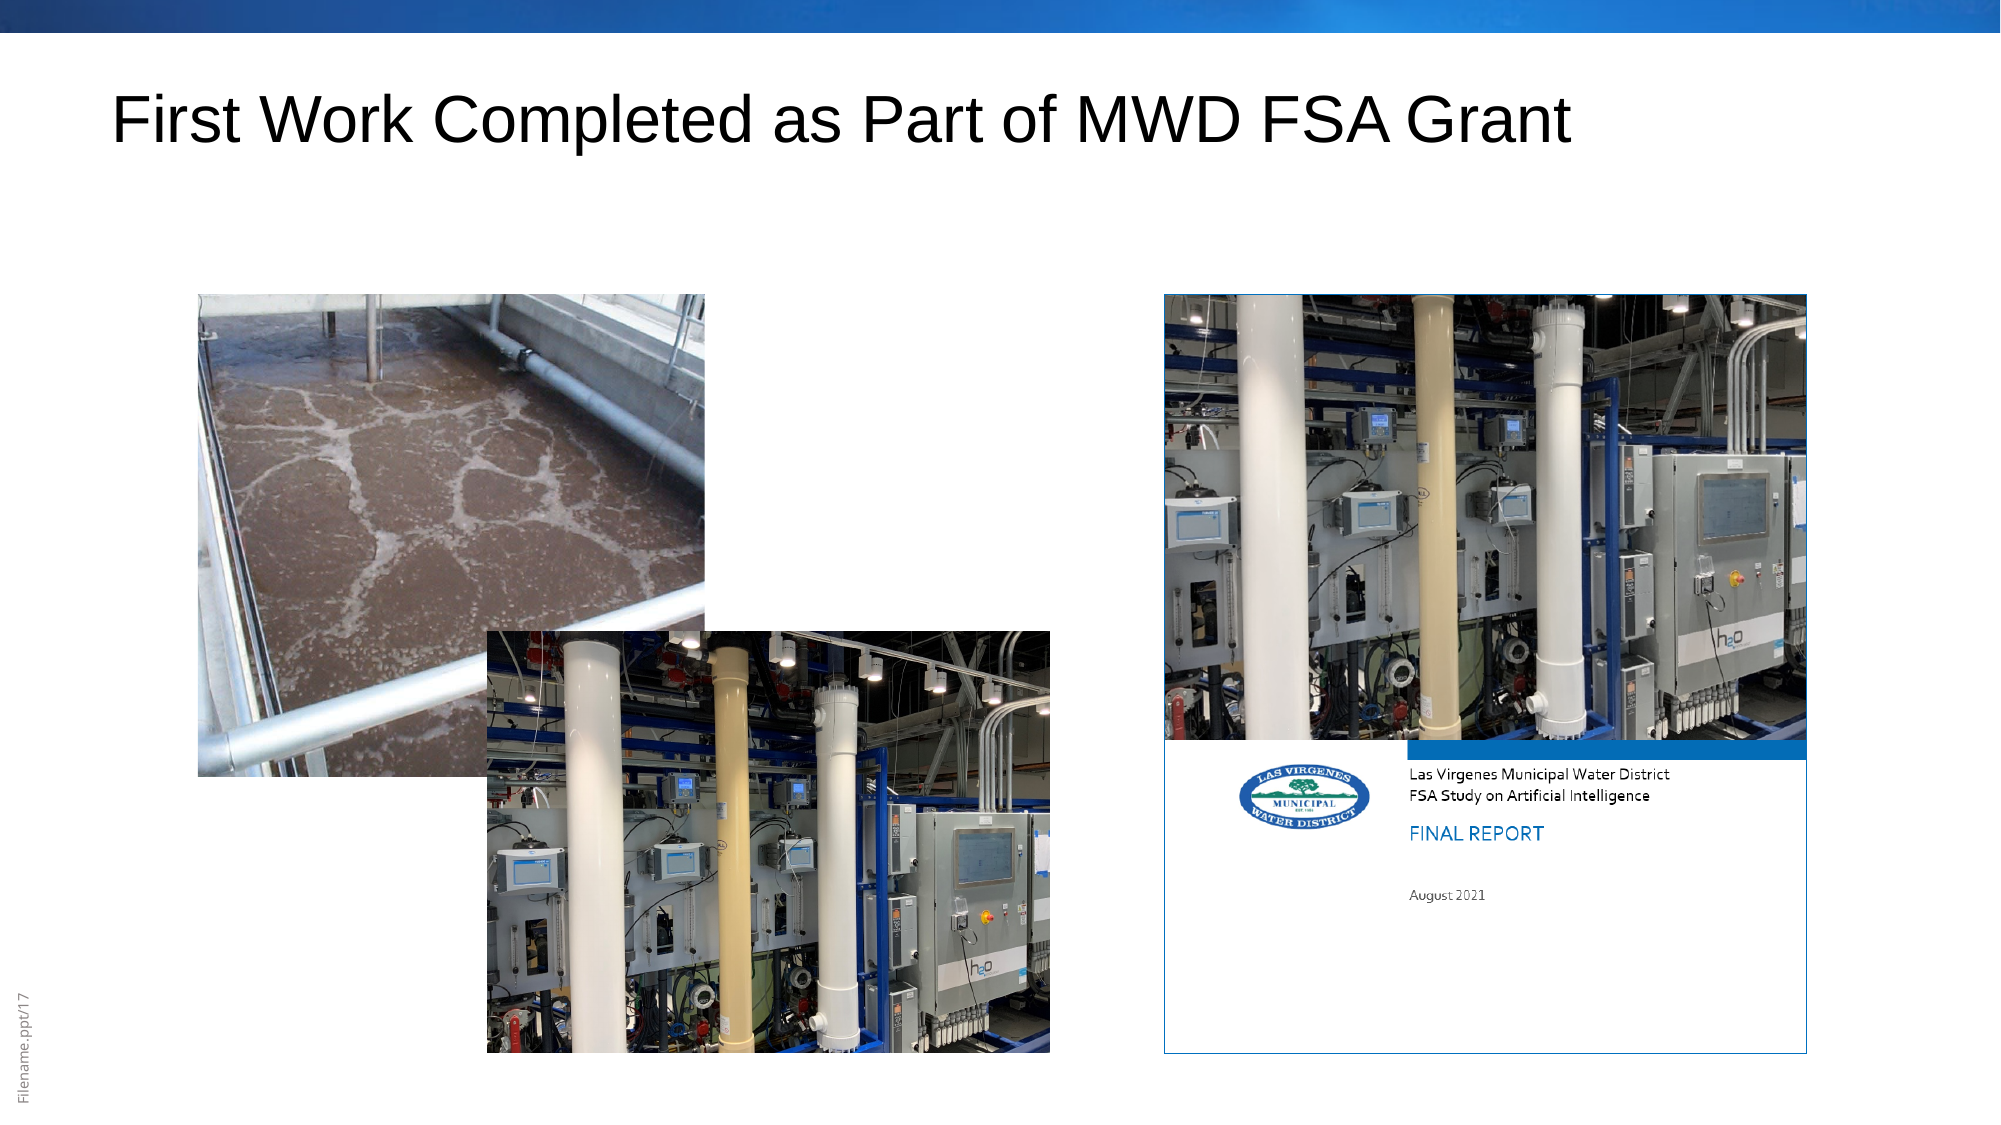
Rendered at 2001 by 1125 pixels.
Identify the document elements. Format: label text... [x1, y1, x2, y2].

picture [0, 0, 2001, 33]
picture [1164, 294, 1807, 1054]
picture [197, 294, 1050, 1054]
title First Work Completed as Part of MWD FSA Grant [96, 77, 1899, 226]
